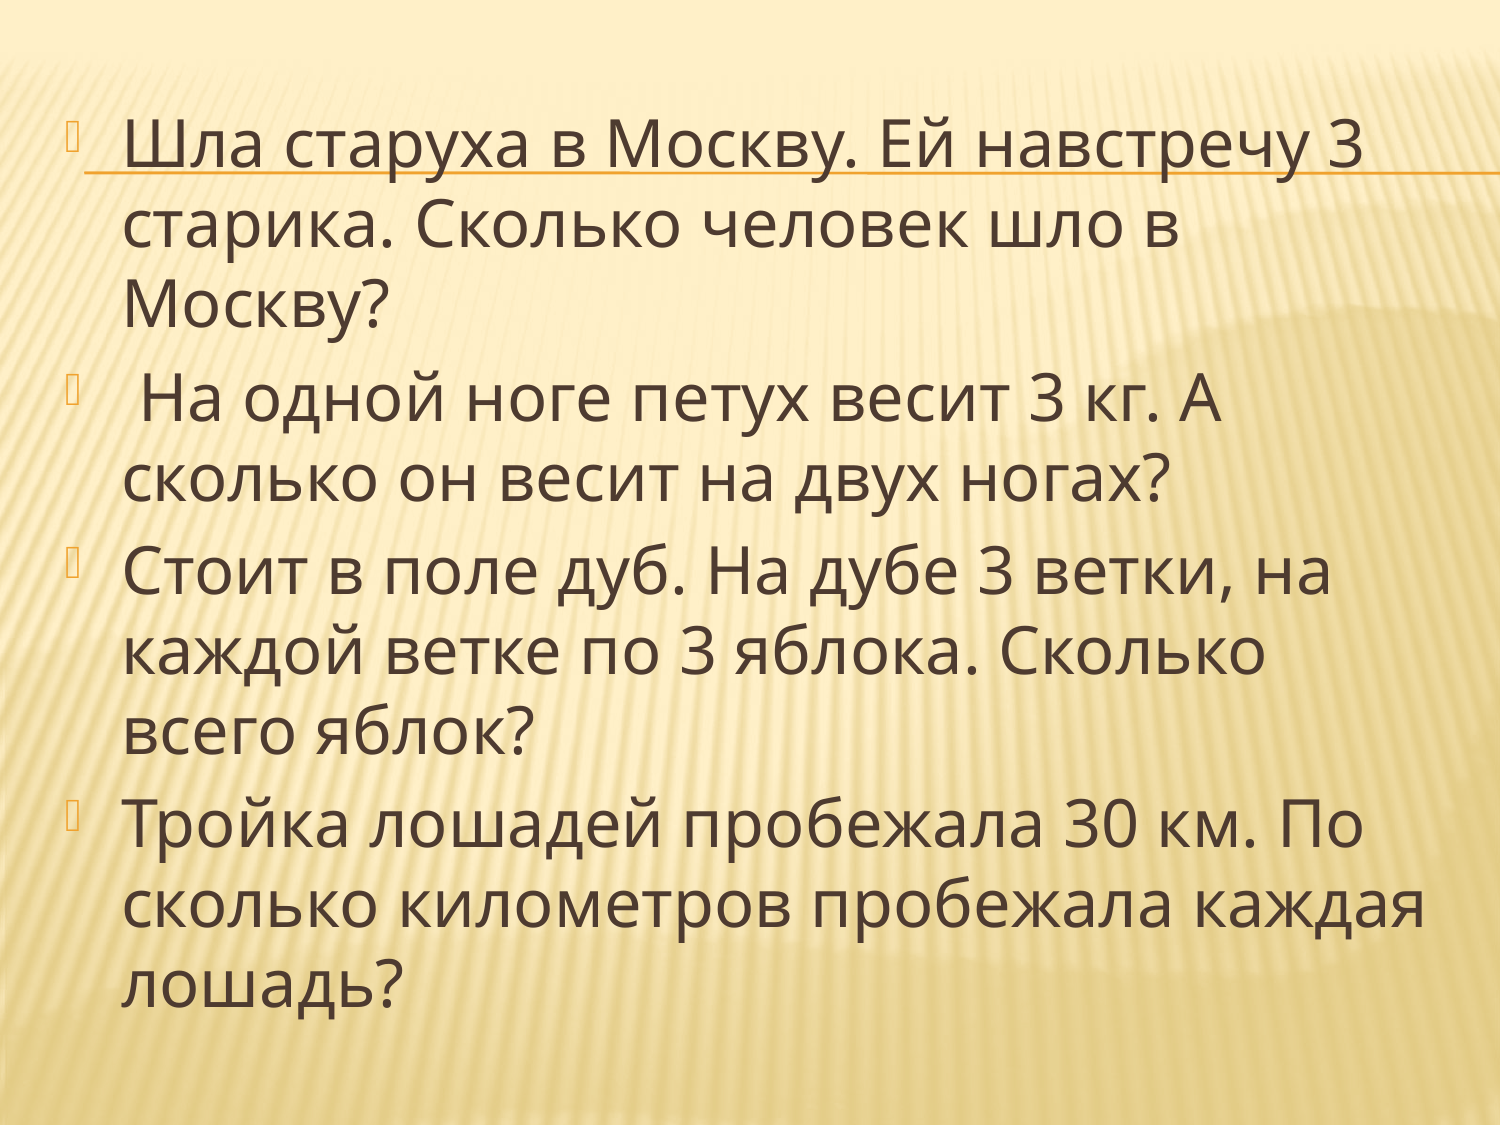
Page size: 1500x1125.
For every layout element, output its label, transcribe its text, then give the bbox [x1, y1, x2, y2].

list Шла старуха в Москву. Ей навстречу 3 старика. Сколько человек шло в Москву? На одной ноге петух весит 3 кг. А сколько он весит на двух ногах? Стоит в поле дуб. На дубе 3 ветки, на каждой ветке по 3 яблока. Сколько всего яблок? Тройка лошадей пробежала 30 км. По сколько километров пробежала каждая лошадь? [50, 93, 1475, 998]
